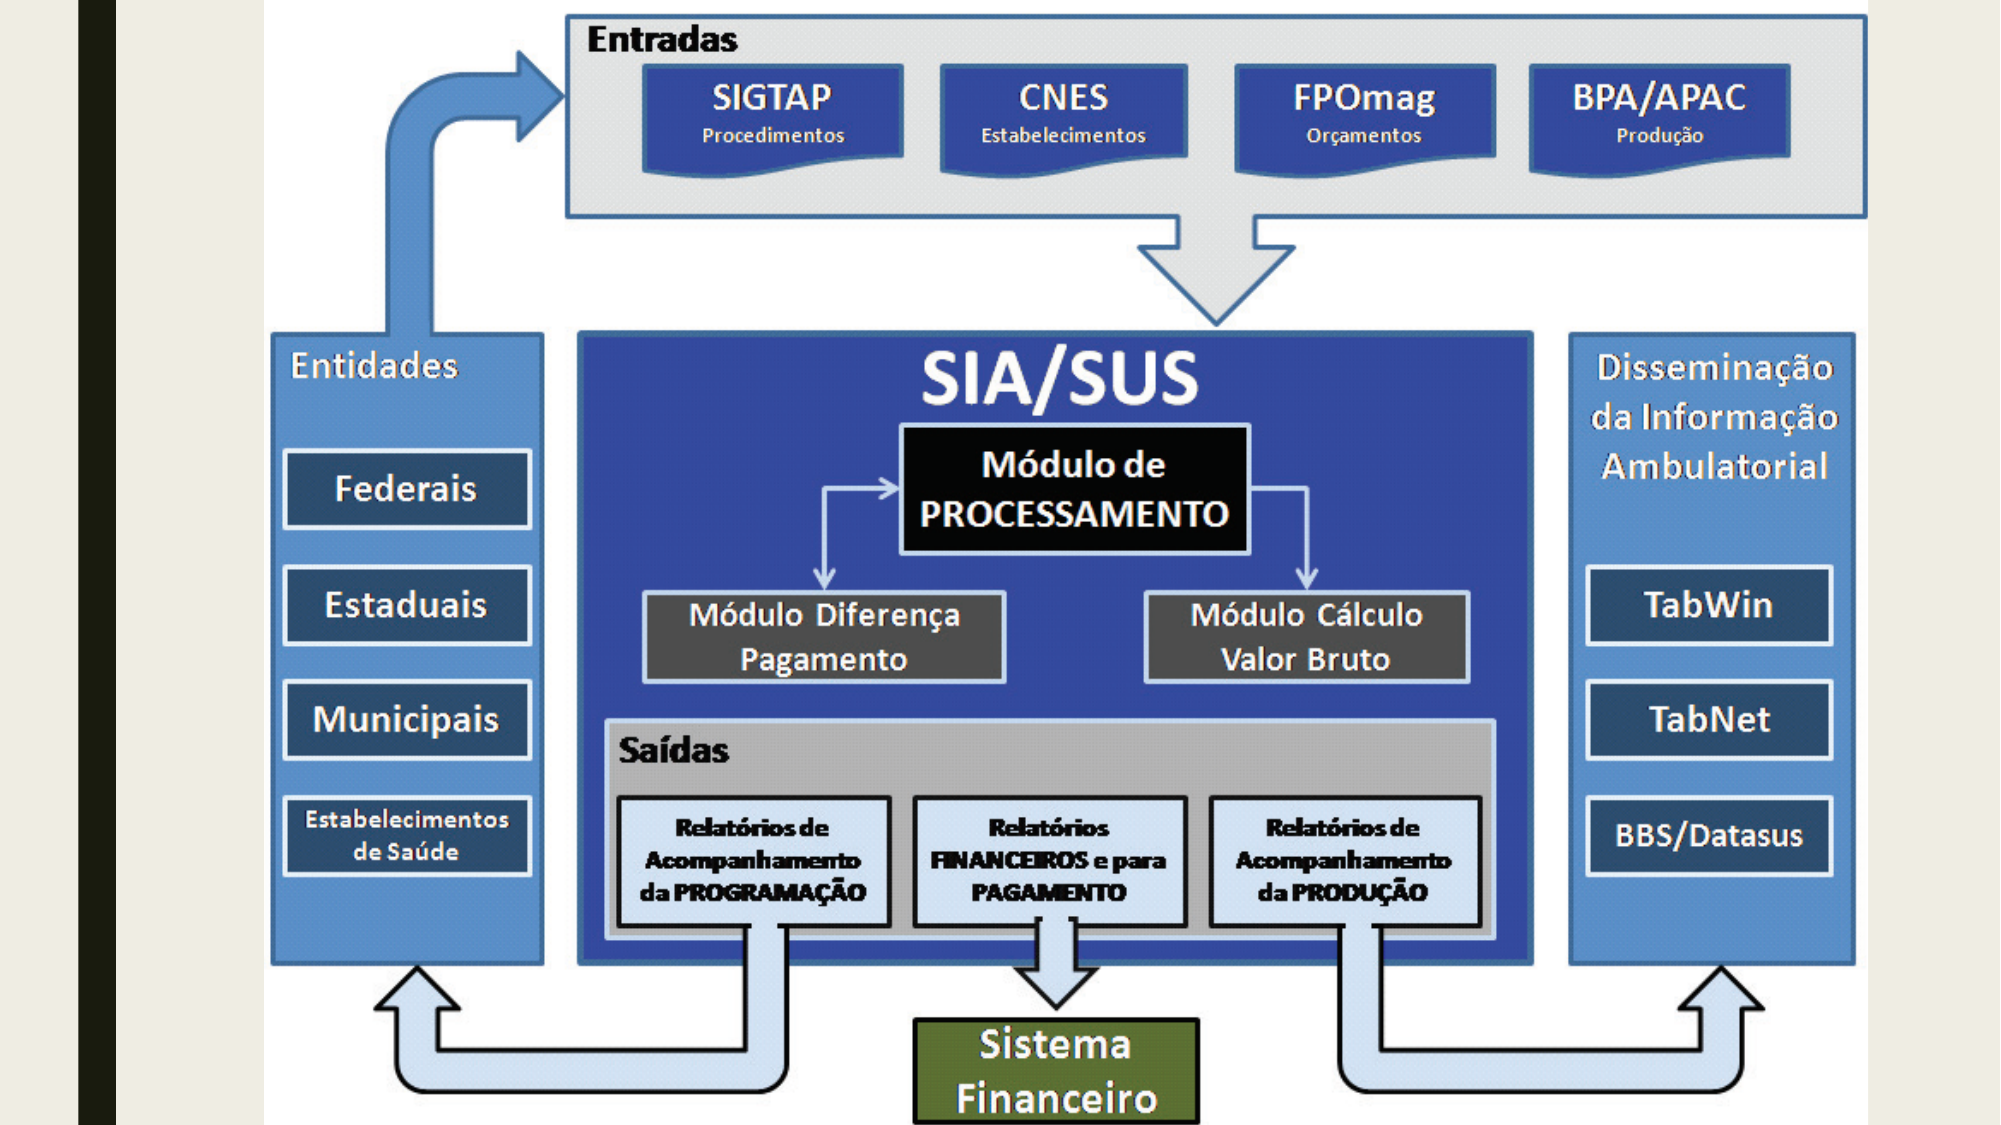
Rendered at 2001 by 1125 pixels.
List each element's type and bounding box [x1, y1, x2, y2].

picture [264, 0, 1869, 1125]
